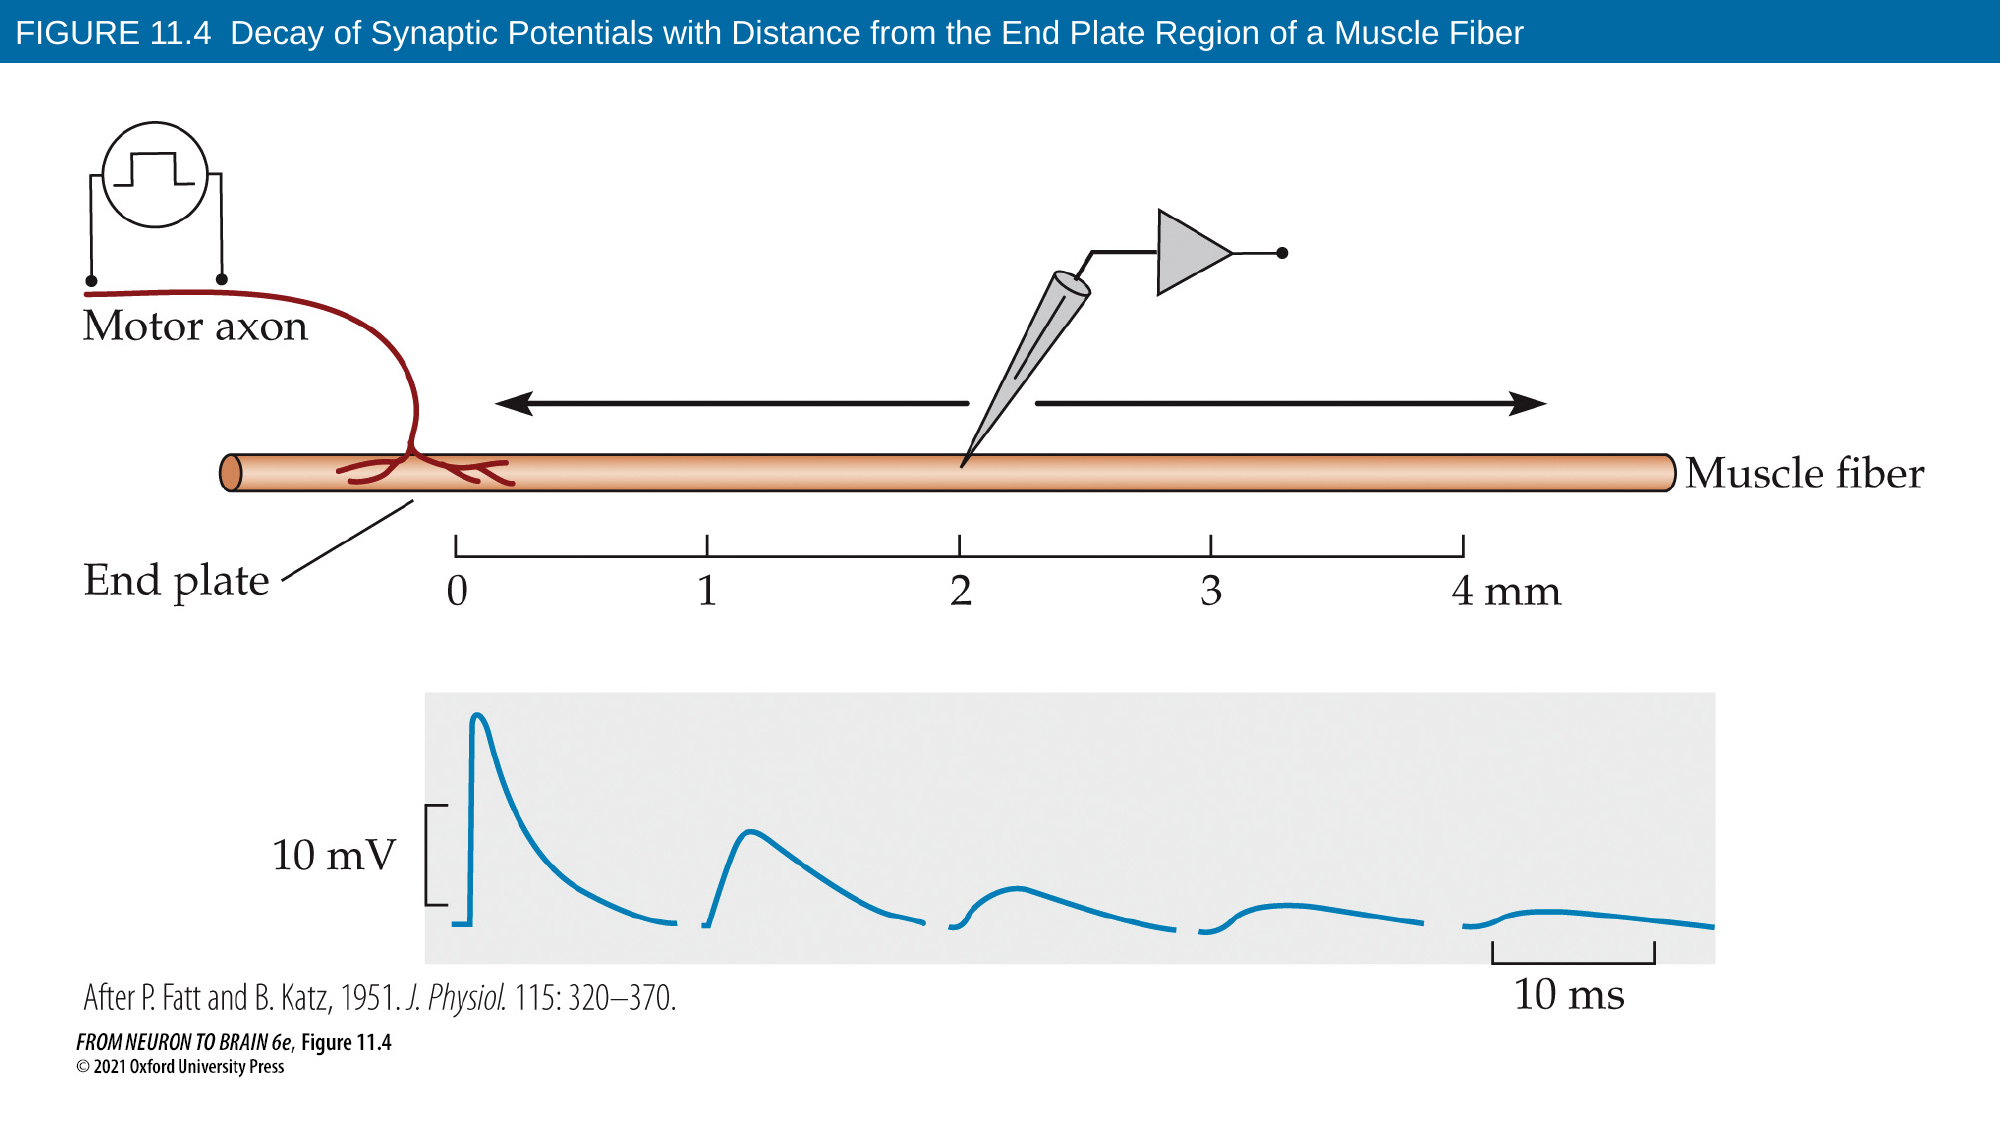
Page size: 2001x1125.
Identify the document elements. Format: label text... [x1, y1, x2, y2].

title FIGURE 11.4 Decay of Synaptic Potentials with Distance from the End Plate Region of a Muscle Fiber [0, 0, 2000, 64]
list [66, 111, 1934, 1080]
